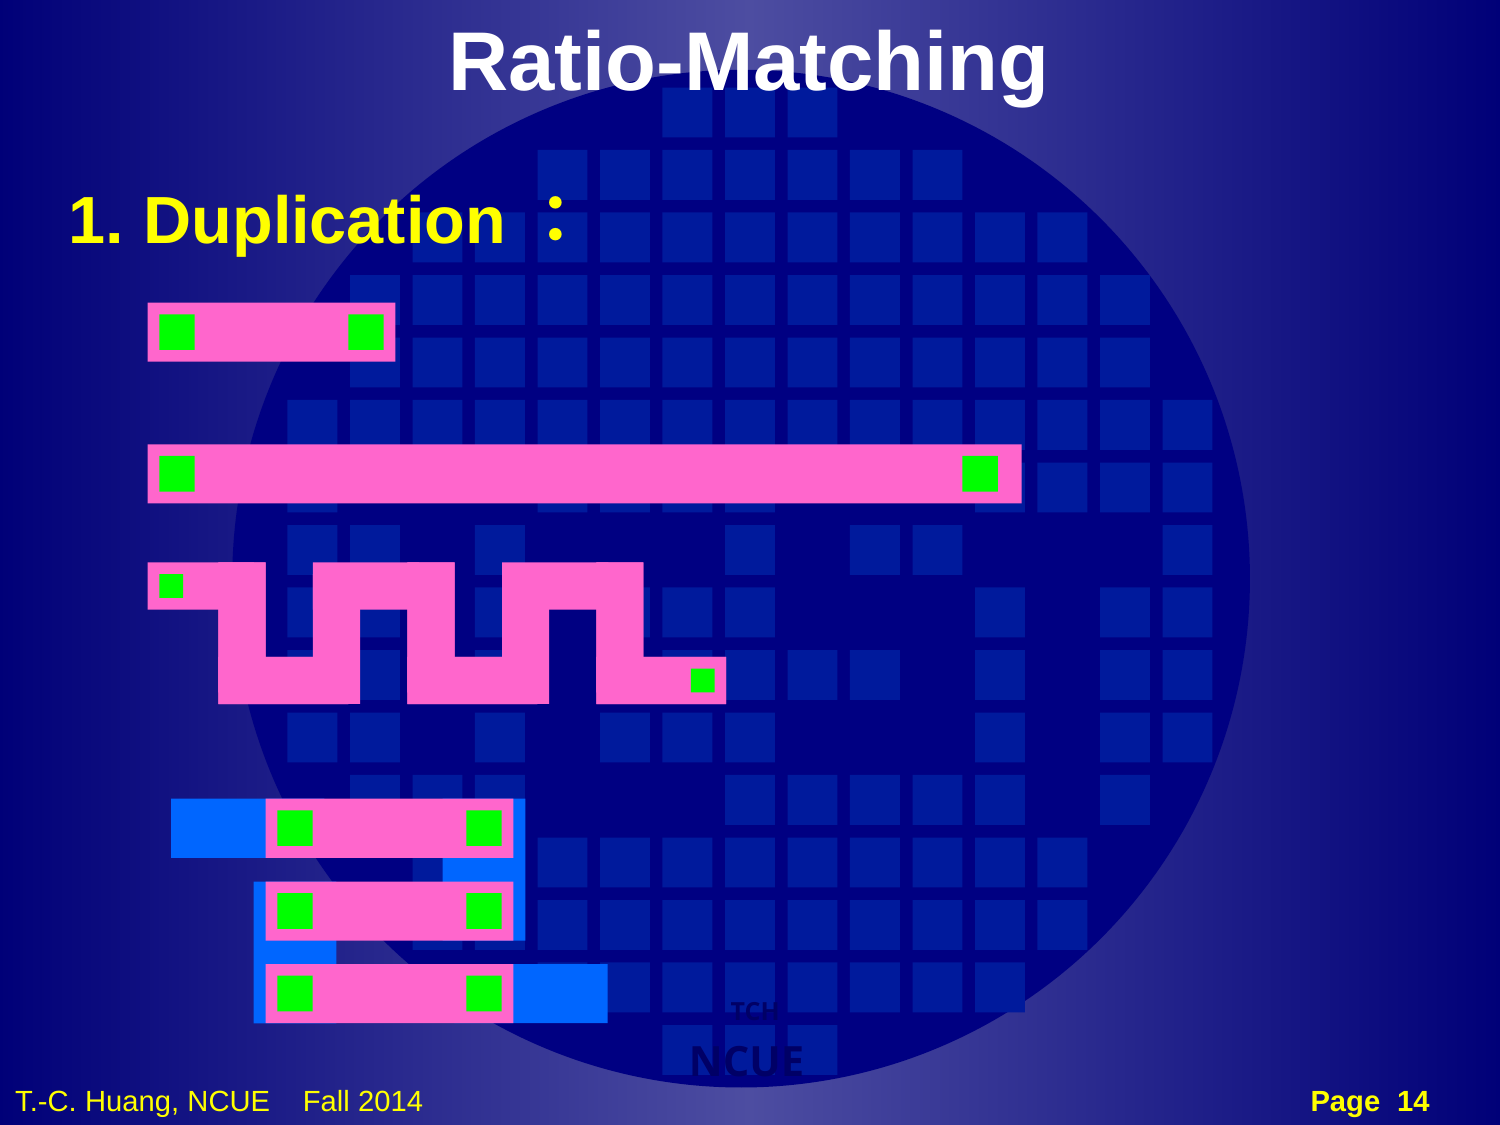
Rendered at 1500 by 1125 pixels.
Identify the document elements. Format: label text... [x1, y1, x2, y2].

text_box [147, 562, 727, 705]
text_box Ratio-Matching [0, 0, 1498, 116]
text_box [147, 444, 1022, 504]
text_box Duplication： [53, 160, 1495, 264]
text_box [147, 302, 396, 362]
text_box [170, 798, 609, 1024]
